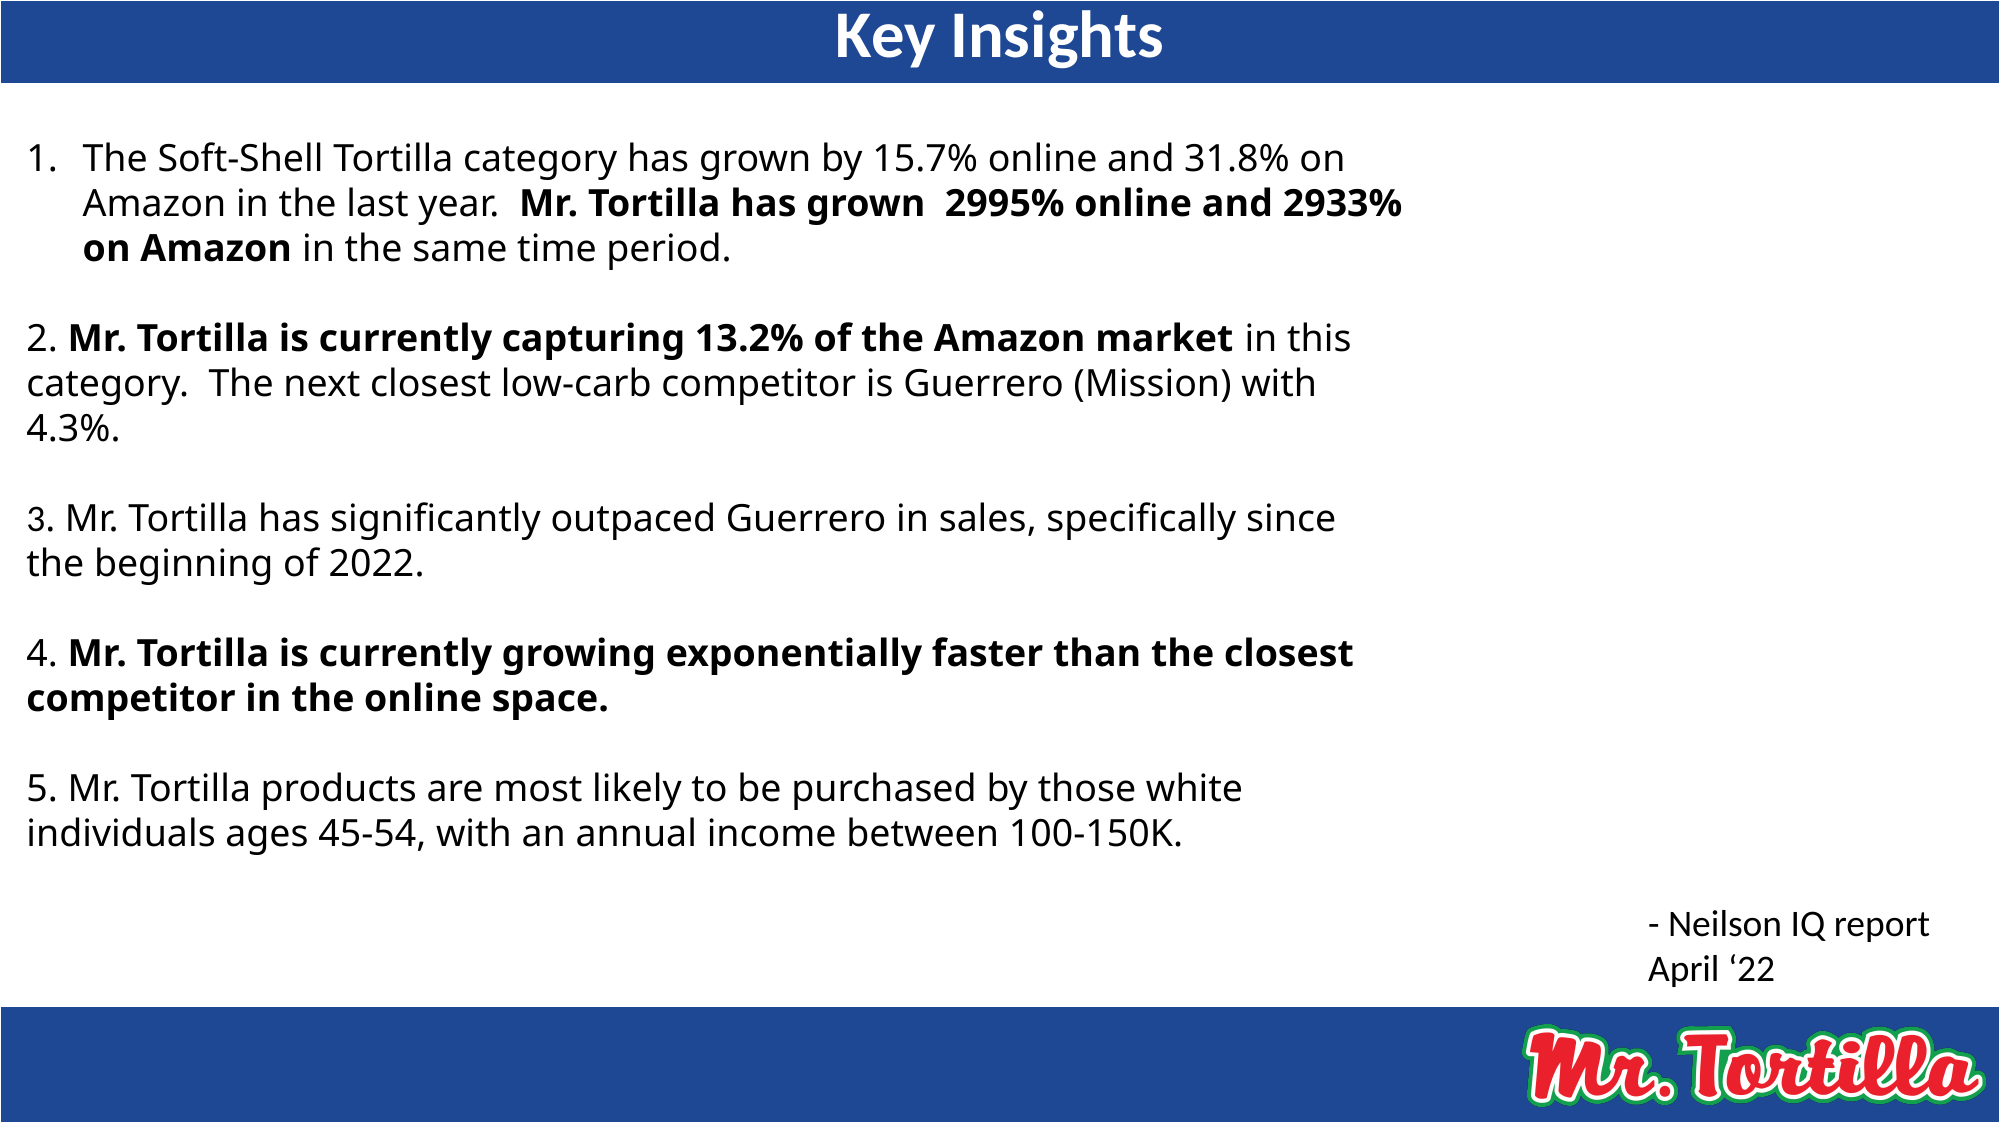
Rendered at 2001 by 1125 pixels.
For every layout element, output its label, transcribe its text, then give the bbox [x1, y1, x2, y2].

table_header [1, 1007, 1999, 1122]
text_box The Soft-Shell Tortilla category has grown by 15.7% online and 31.8% on Amazon in the last year. Mr. Tortilla has grown 2995% online and 2933% on Amazon in the same time period. 2. Mr. Tortilla is currently capturing 13.2% of the Amazon market in this category. The next closest low-carb competitor is Guerrero (Mission) with 4.3%. 3. Mr. Tortilla has significantly outpaced Guerrero in sales, specifically since the beginning of 2022. 4. Mr. Tortilla is currently growing exponentially faster than the closest competitor in the online space. 5. Mr. Tortilla products are most likely to be purchased by those white individuals ages 45-54, with an annual income between 100-150K. [11, 126, 1419, 862]
picture [1522, 1024, 1986, 1107]
table_header Key Insights [1, 1, 1999, 83]
text_box - Neilson IQ report April ‘22 [1633, 891, 1986, 997]
